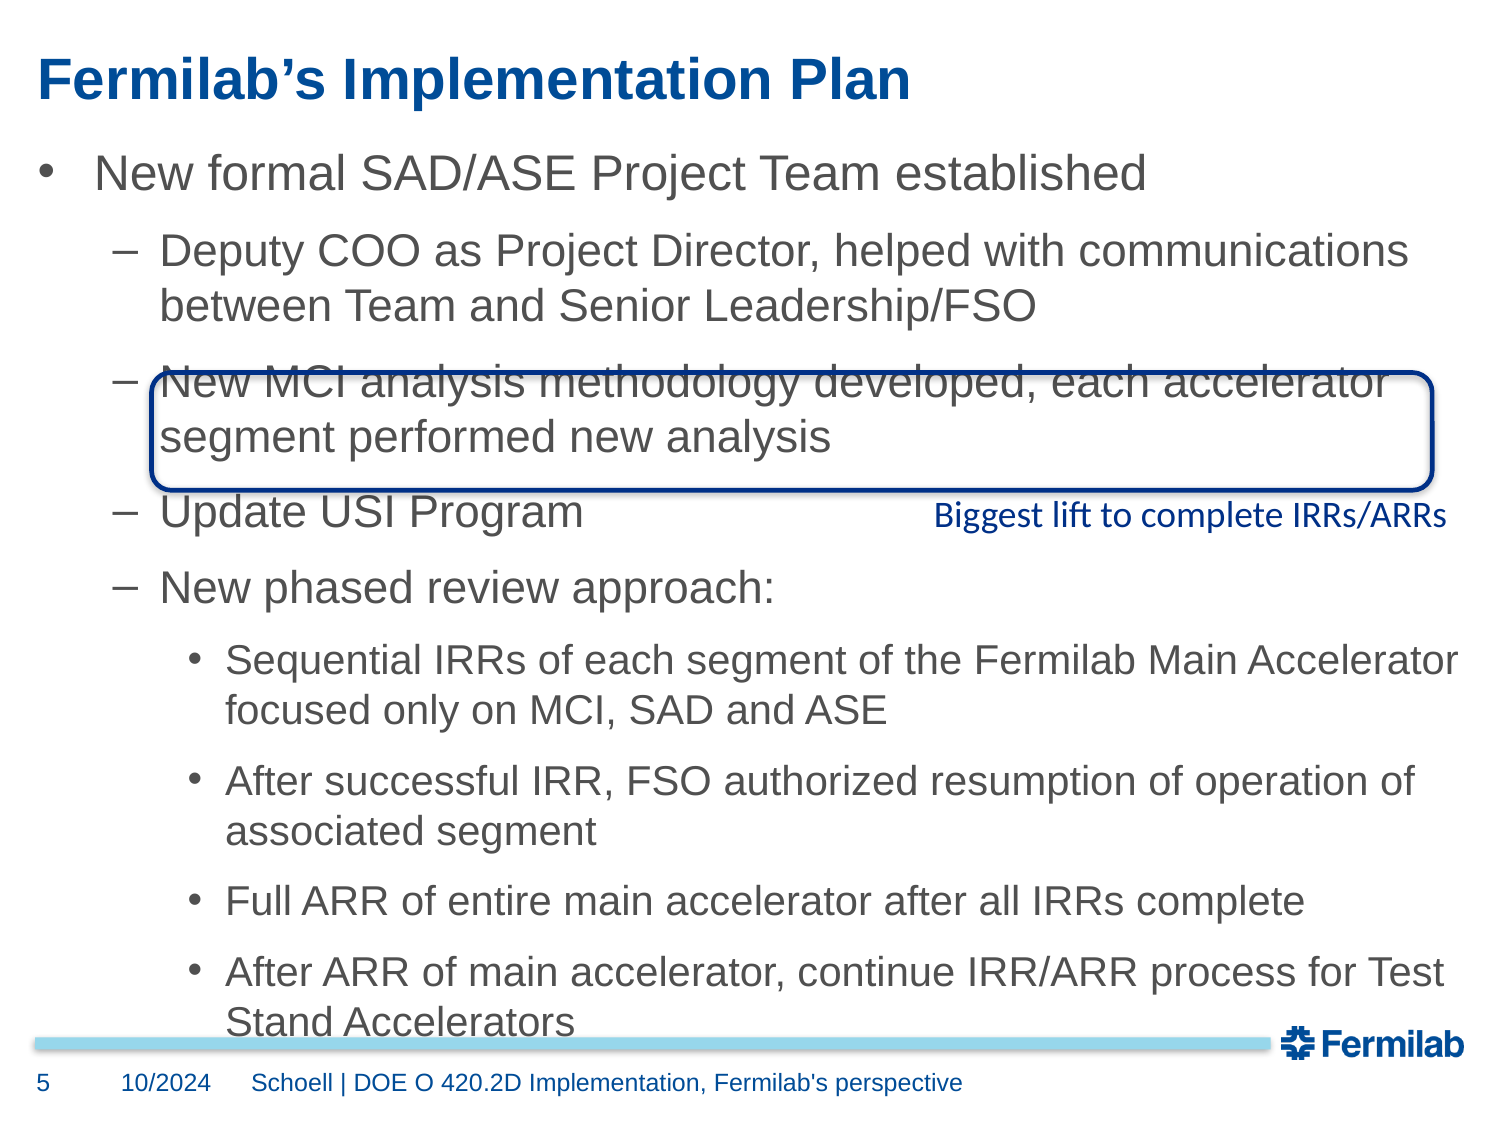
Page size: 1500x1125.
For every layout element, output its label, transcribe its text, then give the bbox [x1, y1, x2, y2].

text_box [150, 371, 1433, 492]
slide_number 10/2024 [120, 1066, 232, 1107]
picture [1281, 1026, 1464, 1060]
footer Schoell | DOE O 420.2D Implementation, Fermilab's perspective [251, 1066, 1279, 1107]
title Fermilab’s Implementation Plan [37, 41, 1463, 112]
list New formal SAD/ASE Project Team established Deputy COO as Project Director, helped with communications between Team and Senior Leadership/FSO New MCI analysis methodology developed, each accelerator segment performed new analysis Update USI Program New phased review approach: Sequential IRRs of each segment of the Fermilab Main Accelerator focused only on MCI, SAD and ASE After successful IRR, FSO authorized resumption of operation of associated segment Full ARR of entire main accelerator after all IRRs complete After ARR of main accelerator, continue IRR/ARR process for Test Stand Accelerators [37, 140, 1461, 971]
text_box Biggest lift to complete IRRs/ARRs [919, 482, 1463, 543]
slide_number 5 [36, 1066, 105, 1106]
